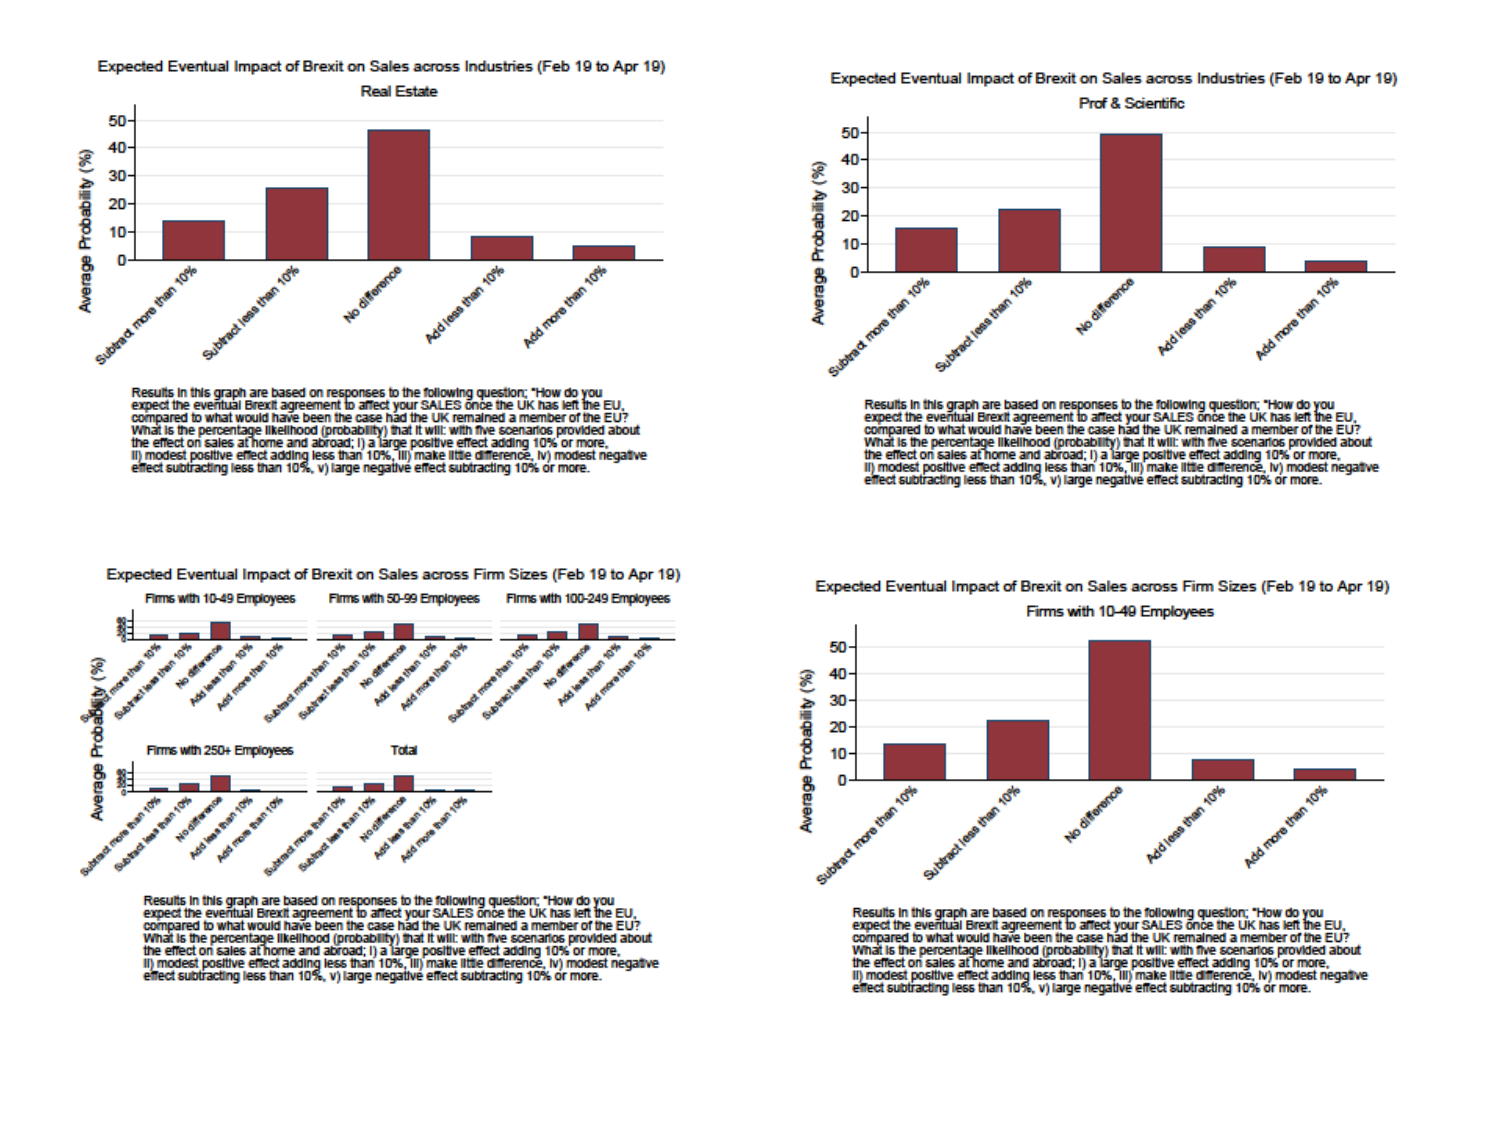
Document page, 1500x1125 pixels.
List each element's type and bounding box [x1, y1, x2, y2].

text_box [76, 550, 696, 1001]
text_box [785, 562, 1405, 1013]
text_box [64, 42, 684, 493]
text_box [796, 54, 1417, 505]
